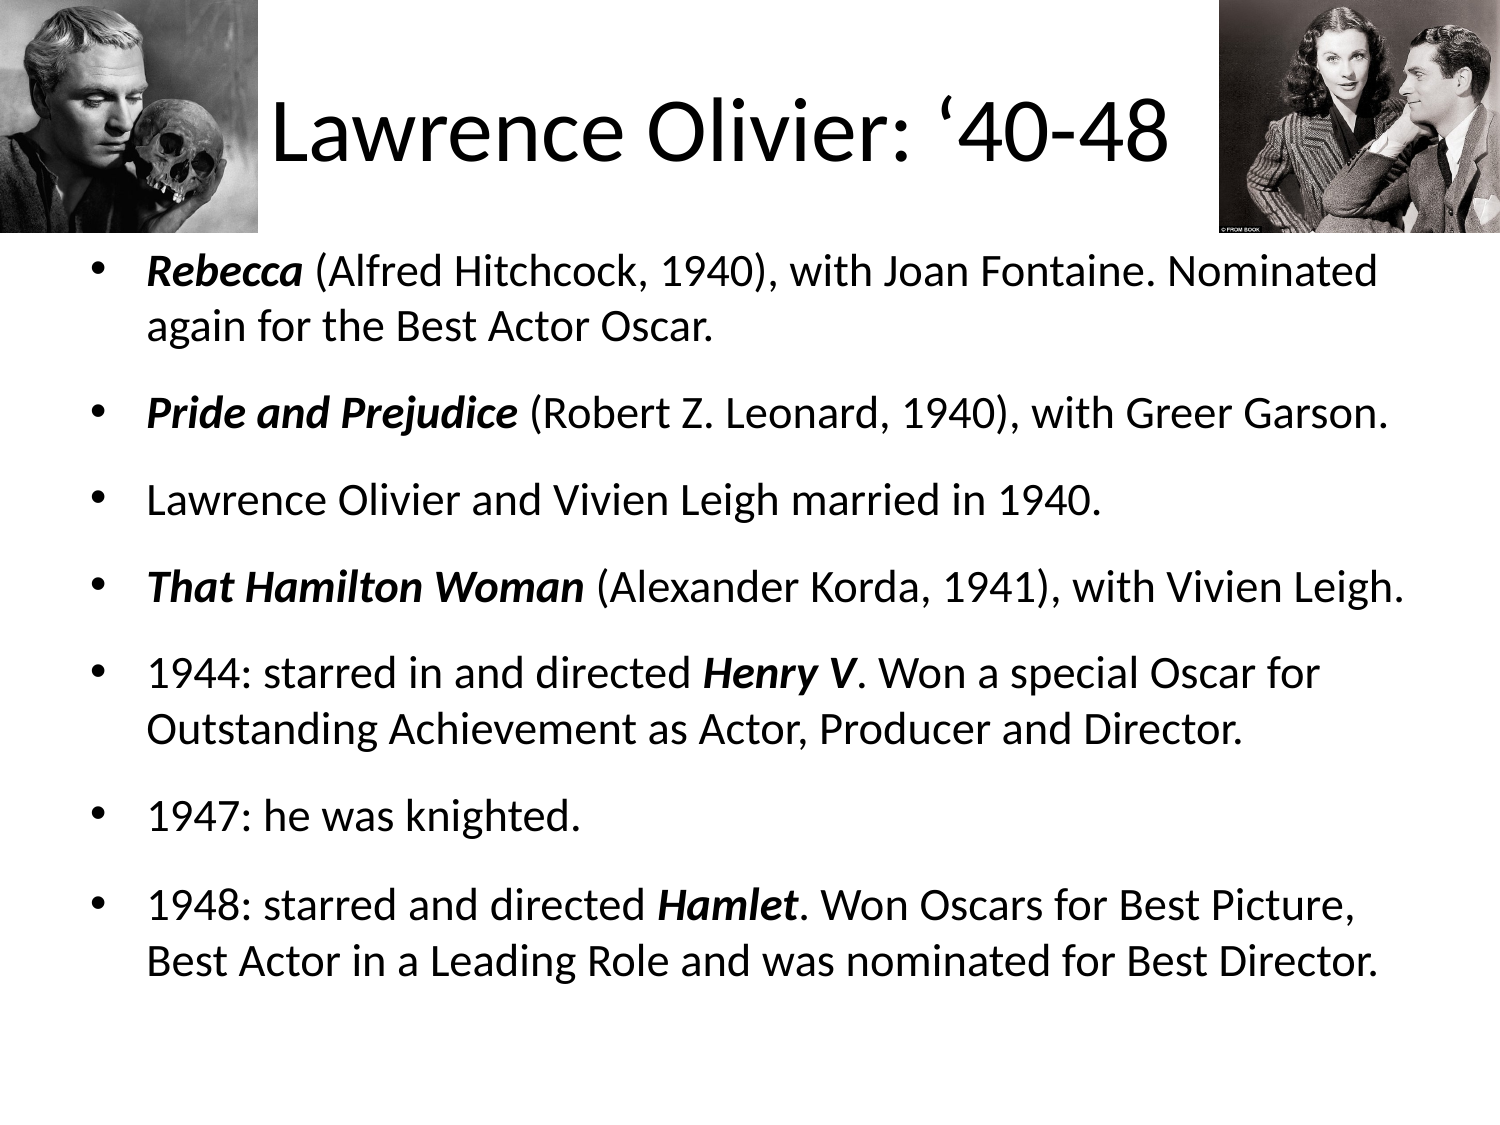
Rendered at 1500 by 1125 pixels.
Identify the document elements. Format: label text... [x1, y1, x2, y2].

list Rebecca (Alfred Hitchcock, 1940), with Joan Fontaine. Nominated again for the Best Actor Oscar. Pride and Prejudice (Robert Z. Leonard, 1940), with Greer Garson. Lawrence Olivier and Vivien Leigh married in 1940. That Hamilton Woman (Alexander Korda, 1941), with Vivien Leigh. 1944: starred in and directed Henry V. Won a special Oscar for Outstanding Achievement as Actor, Producer and Director. 1947: he was knighted. 1948: starred and directed Hamlet. Won Oscars for Best Picture, Best Actor in a Leading Role and was nominated for Best Director. [75, 232, 1425, 1029]
picture [1218, 0, 1500, 233]
title Lawrence Olivier: ‘40-48 [262, 45, 1213, 204]
picture [0, 0, 259, 233]
